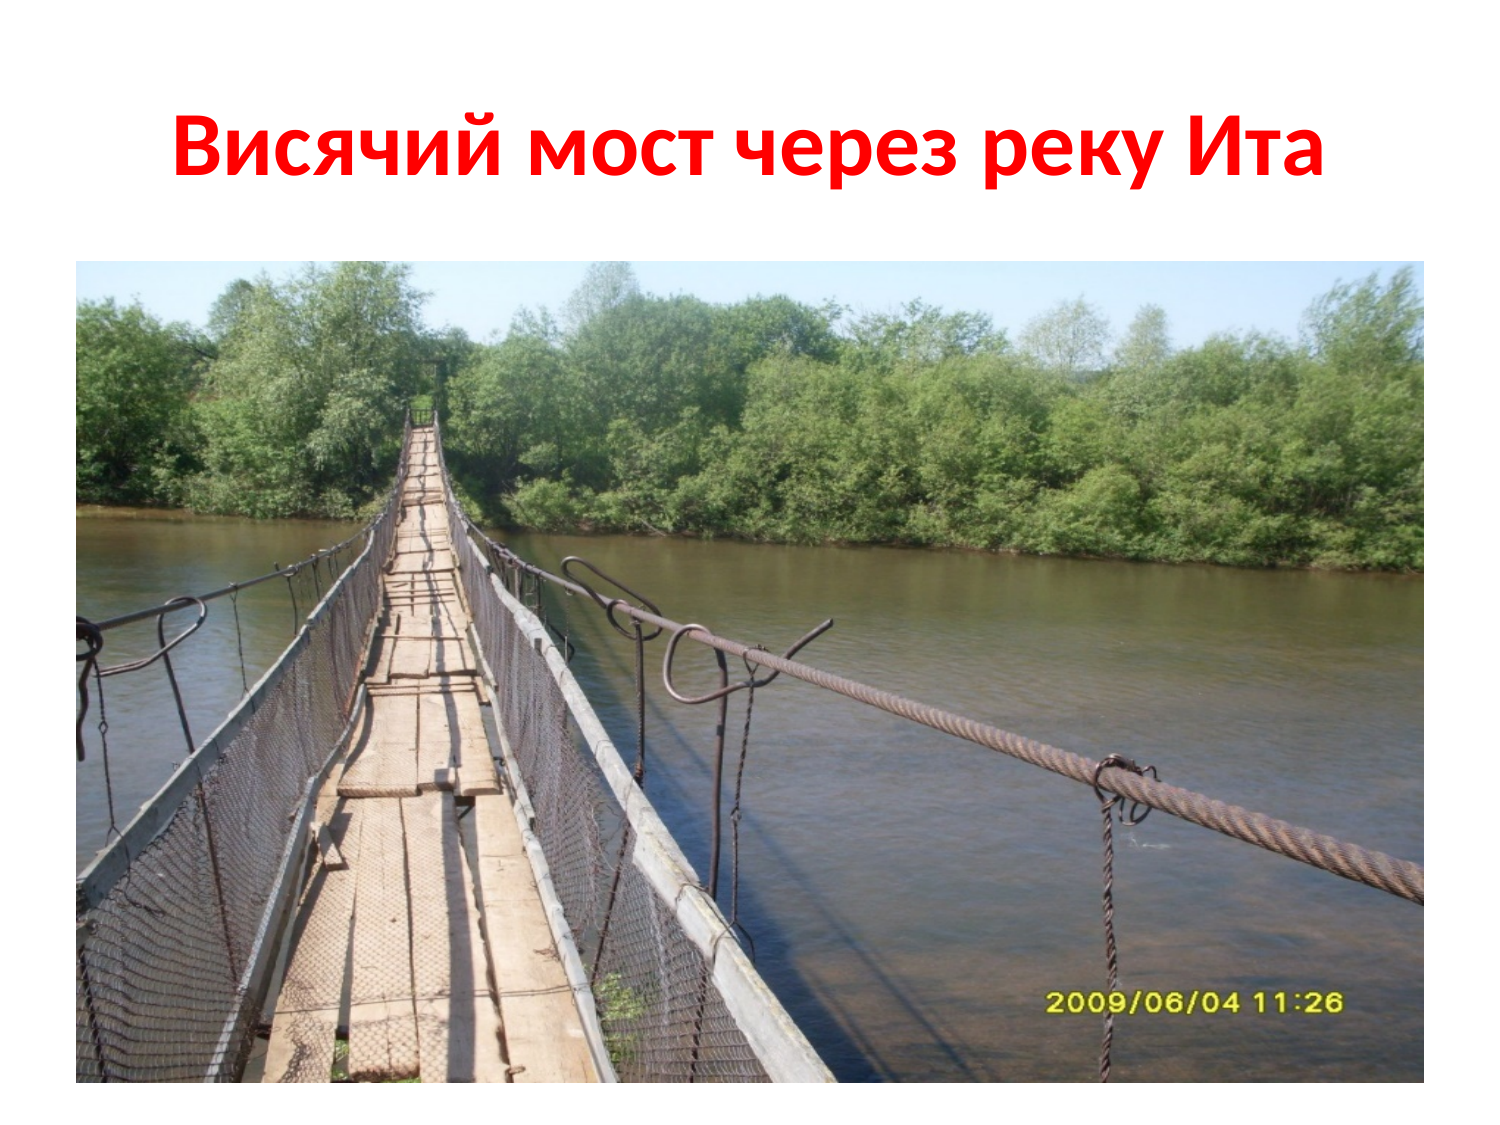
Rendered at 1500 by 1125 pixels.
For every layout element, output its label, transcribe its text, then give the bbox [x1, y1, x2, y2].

title Висячий мост через реку Ита [75, 45, 1425, 233]
picture [76, 260, 1424, 1083]
